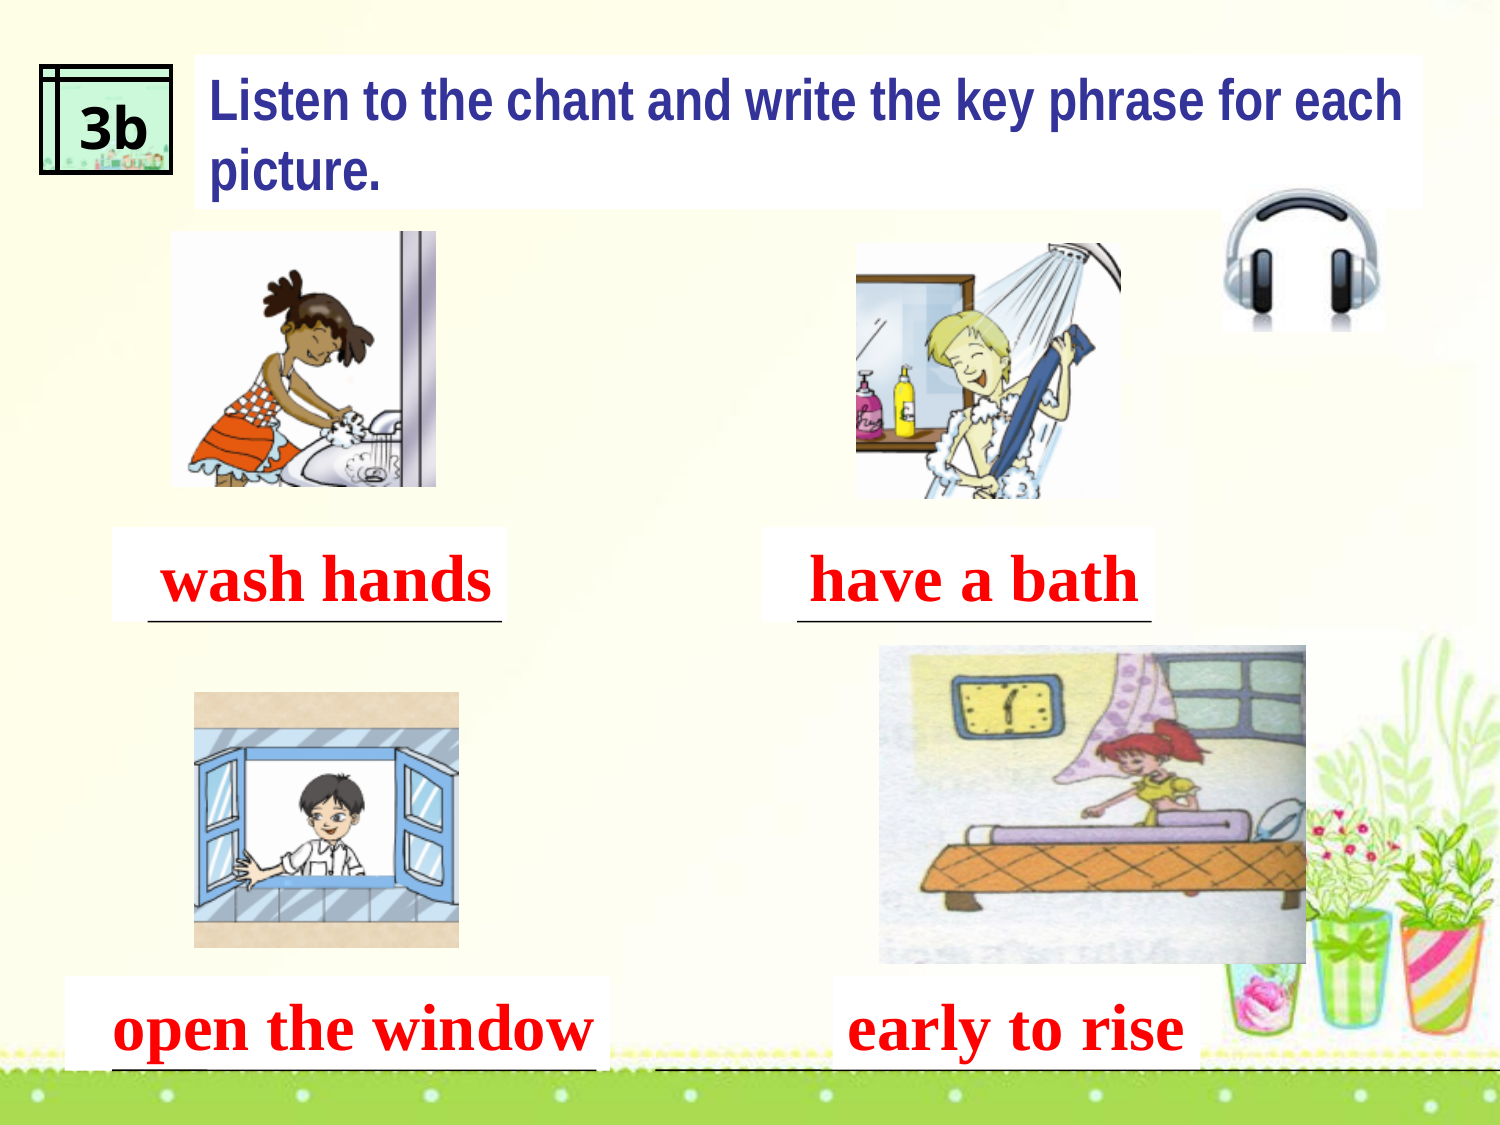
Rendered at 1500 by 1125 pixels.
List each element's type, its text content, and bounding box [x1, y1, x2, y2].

text_box 3b [41, 66, 172, 173]
text_box early to rise [832, 976, 1201, 1070]
text_box have a bath [761, 527, 1155, 622]
text_box wash hands [112, 527, 508, 622]
text_box Listen to the chant and write the key phrase for each picture. [194, 54, 1424, 210]
picture [0, 0, 1500, 1125]
text_box open the window [64, 976, 610, 1071]
